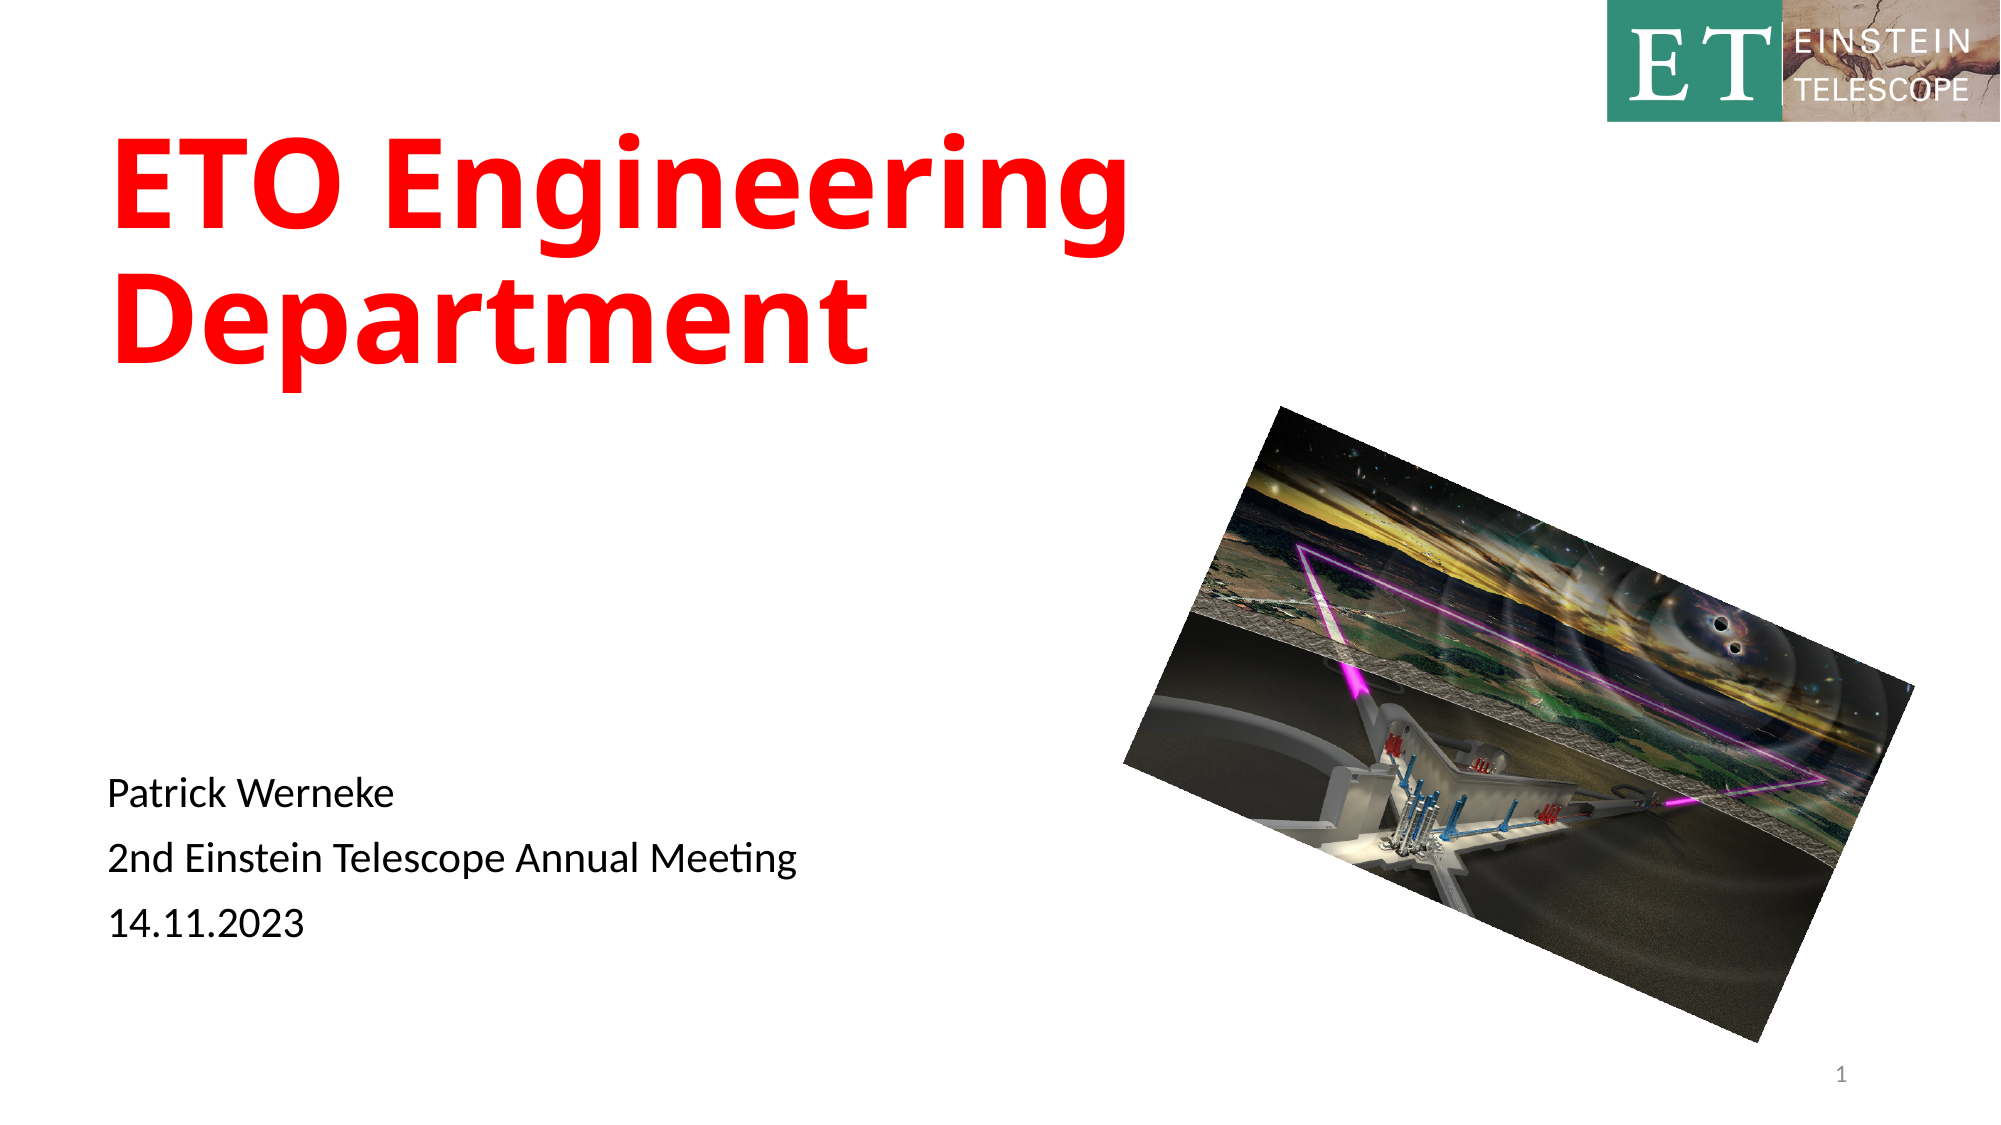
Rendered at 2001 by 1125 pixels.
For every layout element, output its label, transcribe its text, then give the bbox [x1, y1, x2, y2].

slide_number 1 [1412, 1042, 1863, 1103]
subtitle Patrick Werneke 2nd Einstein Telescope Annual Meeting 14.11.2023 [92, 762, 1557, 956]
picture [1607, 0, 2000, 122]
picture [1124, 406, 1914, 1042]
title ETO Engineering Department [92, 66, 1915, 459]
